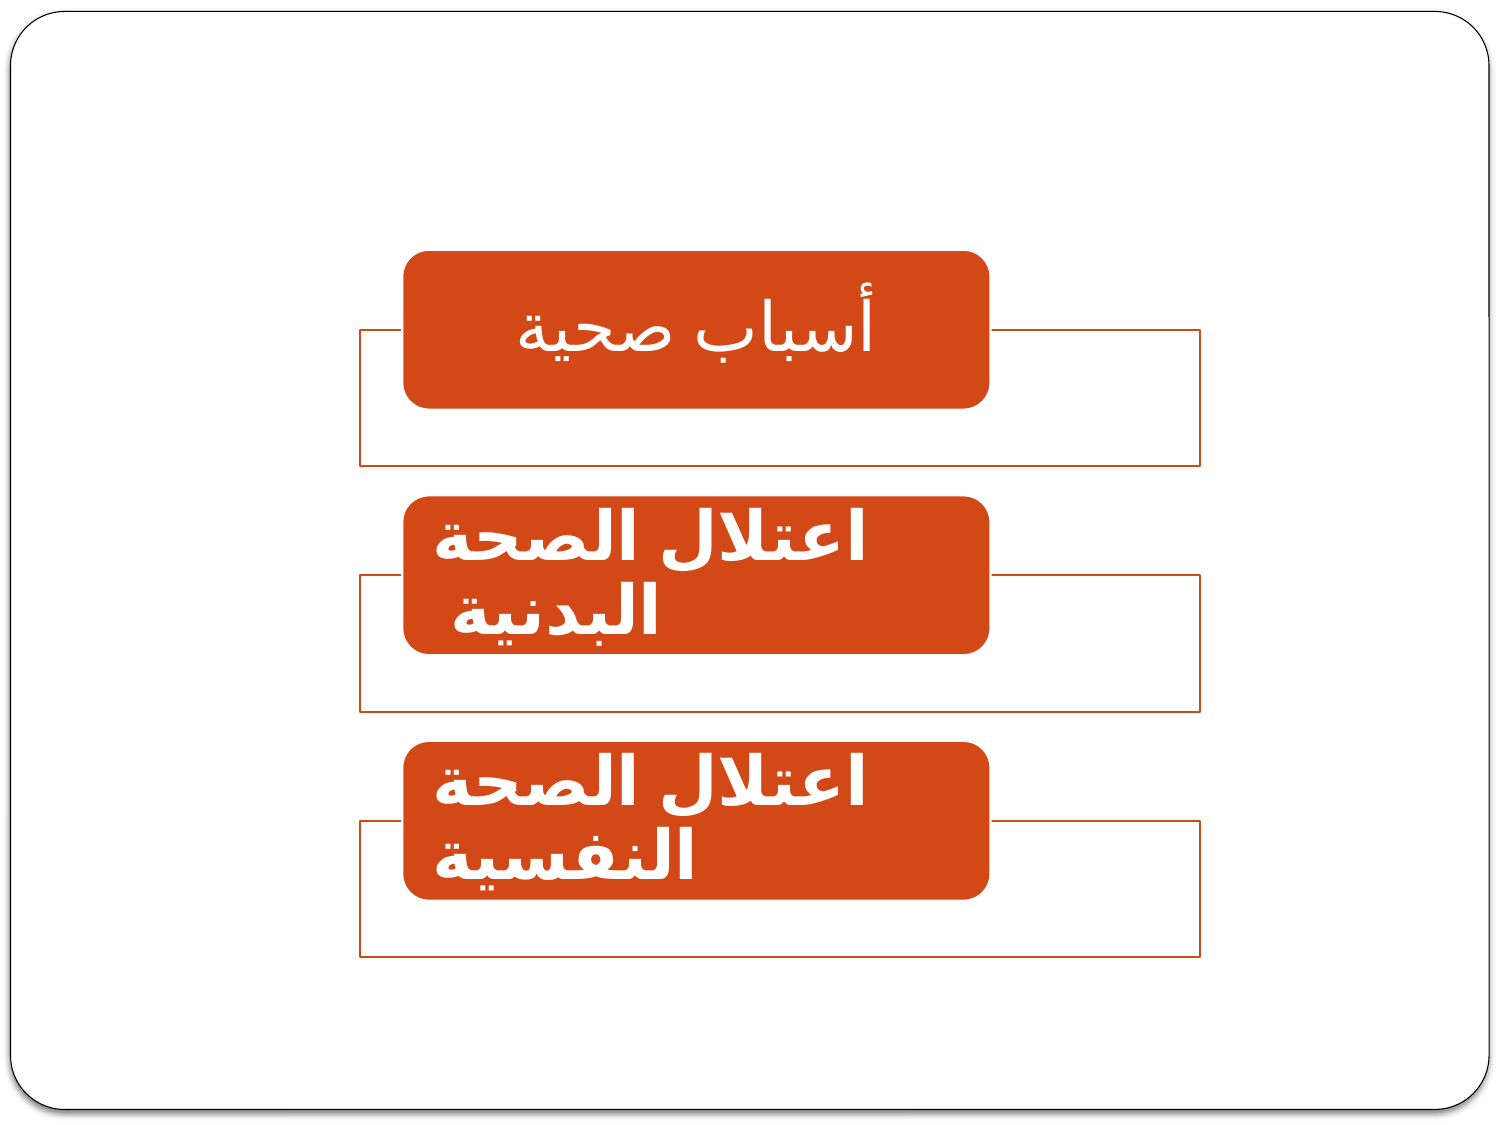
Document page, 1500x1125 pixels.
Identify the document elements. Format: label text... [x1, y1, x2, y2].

text_box [359, 574, 1201, 713]
text_box أسباب صحية [401, 248, 992, 411]
text_box اعتلال الصحة النفسية [401, 739, 992, 902]
text_box [359, 329, 1201, 467]
text_box [359, 820, 1201, 958]
text_box اعتلال الصحة البدنية [401, 494, 992, 657]
